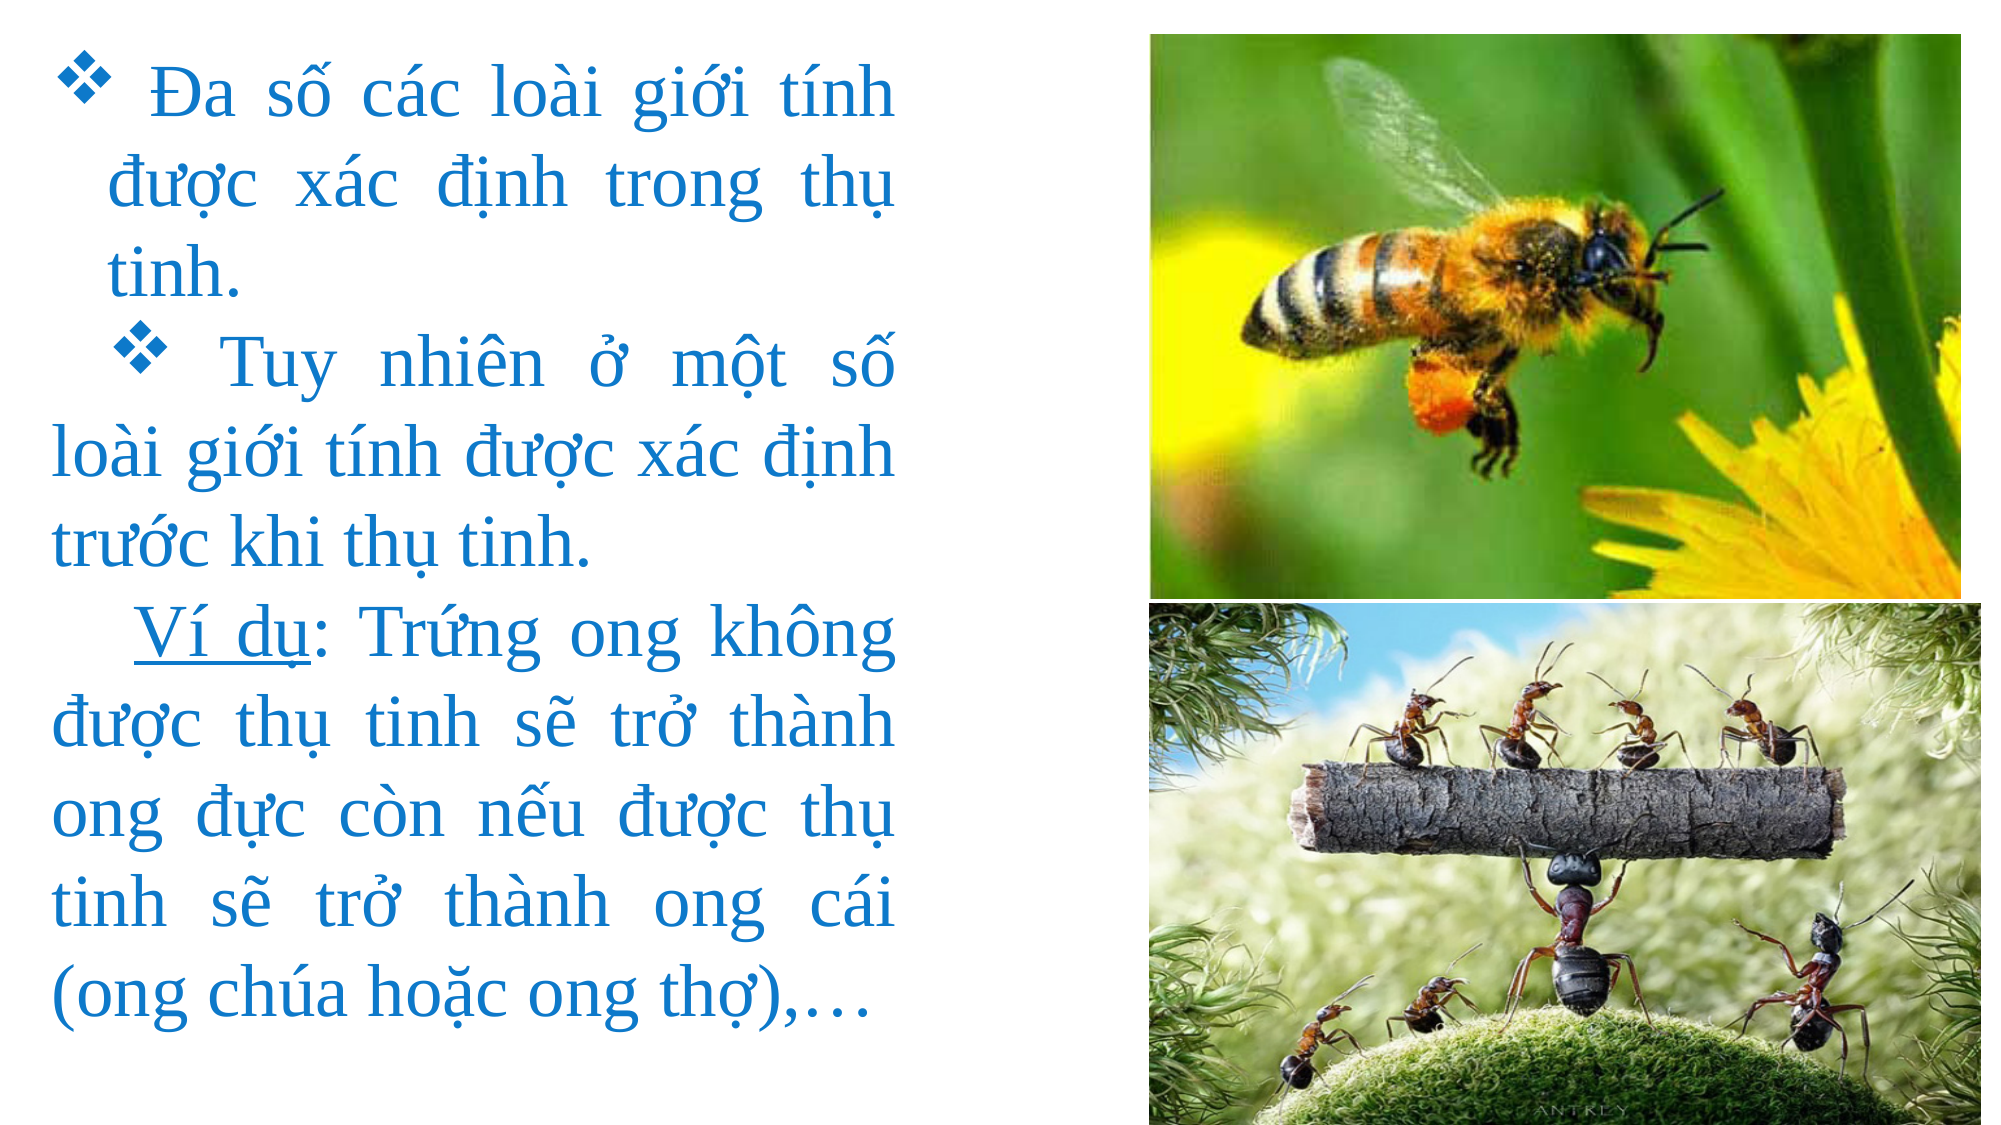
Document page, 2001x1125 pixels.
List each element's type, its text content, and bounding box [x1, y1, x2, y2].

picture [1149, 34, 1961, 600]
picture [1149, 603, 1981, 1125]
text_box Đa số các loài giới tính được xác định trong thụ tinh. Tuy nhiên ở một số loài giới tính được xác định trước khi thụ tinh. Ví dụ: Trứng ong không được thụ tinh sẽ trở thành ong đực còn nếu được thụ tinh sẽ trở thành ong cái (ong chúa hoặc ong thợ),… [36, 34, 912, 1040]
